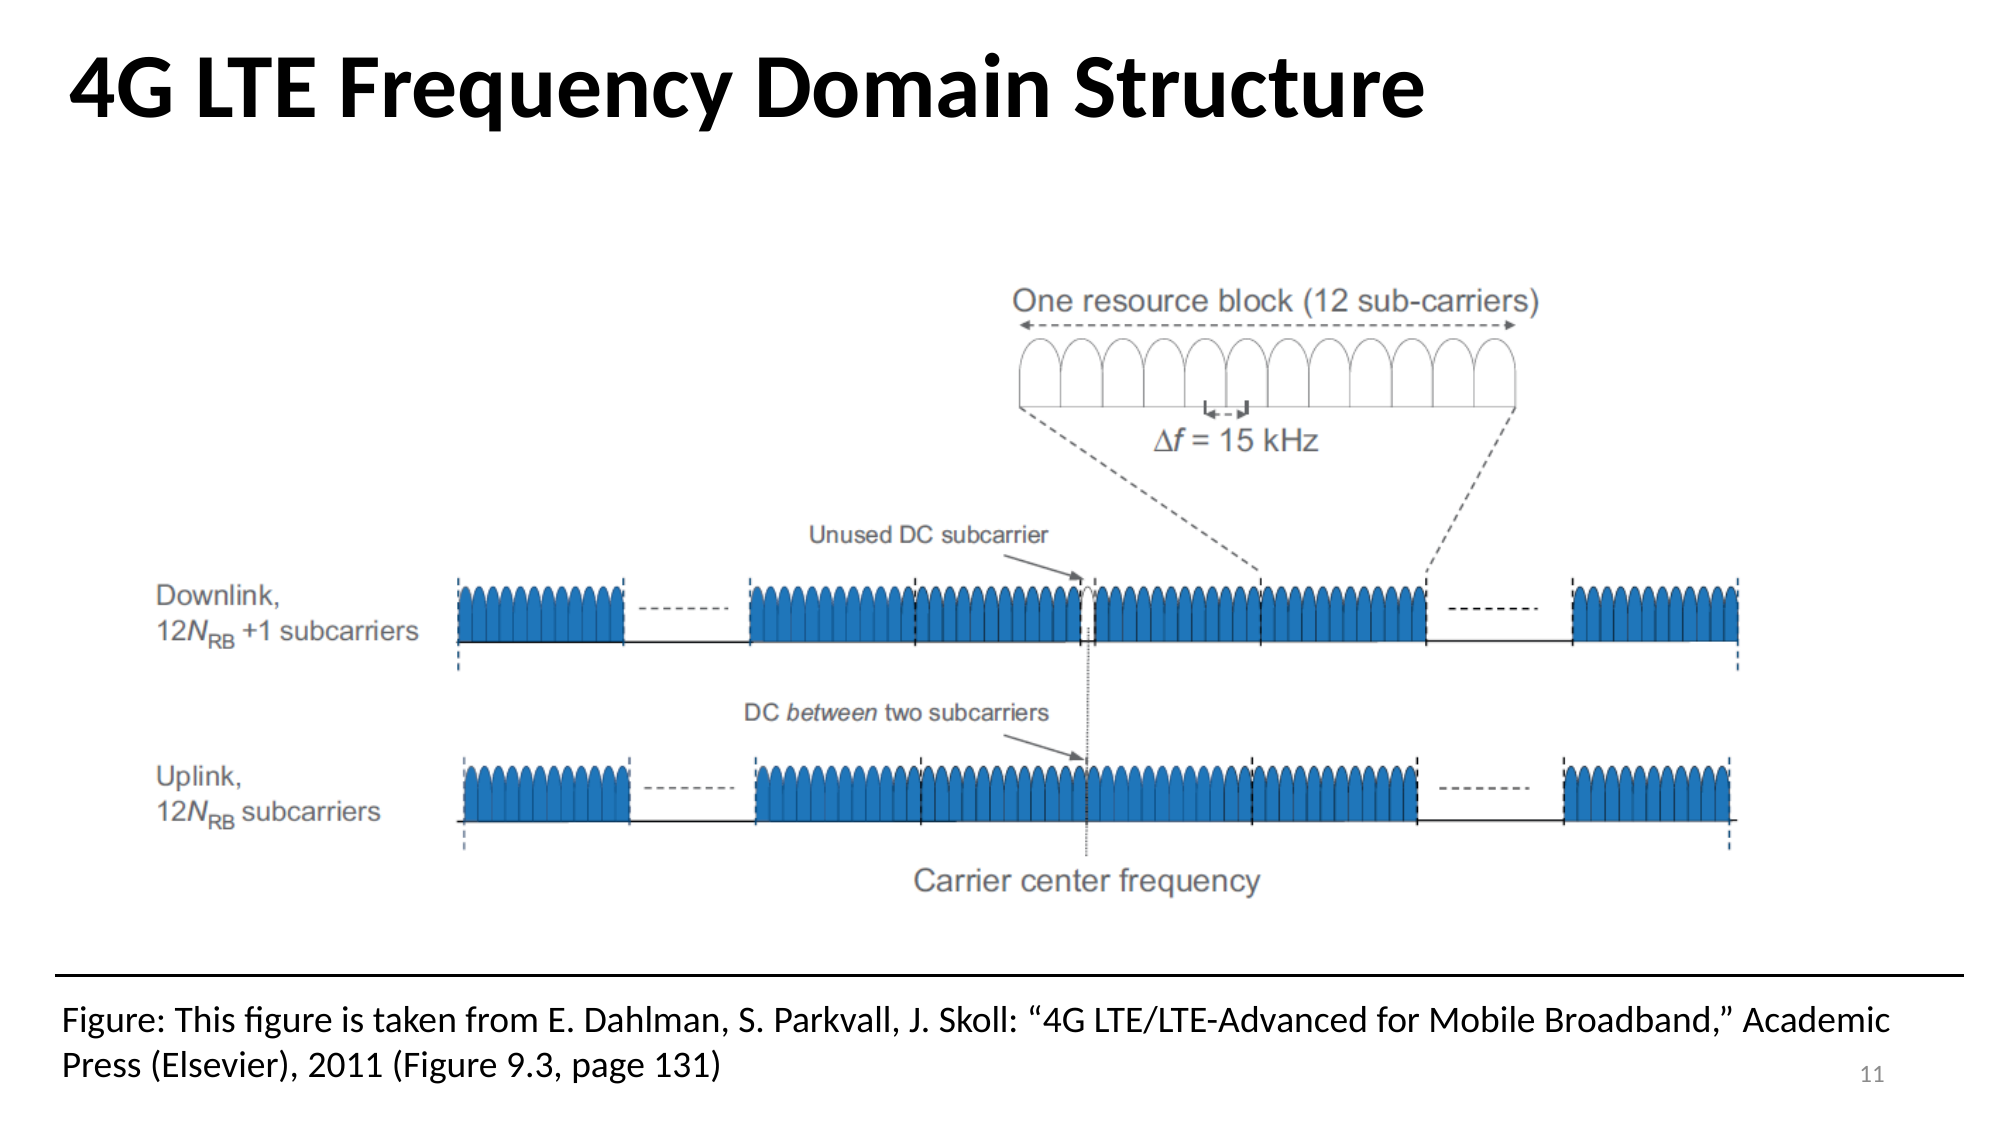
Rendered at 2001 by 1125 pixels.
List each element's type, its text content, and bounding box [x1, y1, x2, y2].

picture [102, 196, 1805, 917]
text_box Figure: This figure is taken from E. Dahlman, S. Parkvall, J. Skoll: “4G LTE/LTE-Advanced for Mobile Broadband,” Academic Press (Elsevier), 2011 (Figure 9.3, page 131) [47, 987, 1969, 1093]
title 4G LTE Frequency Domain Structure [55, 14, 1964, 161]
